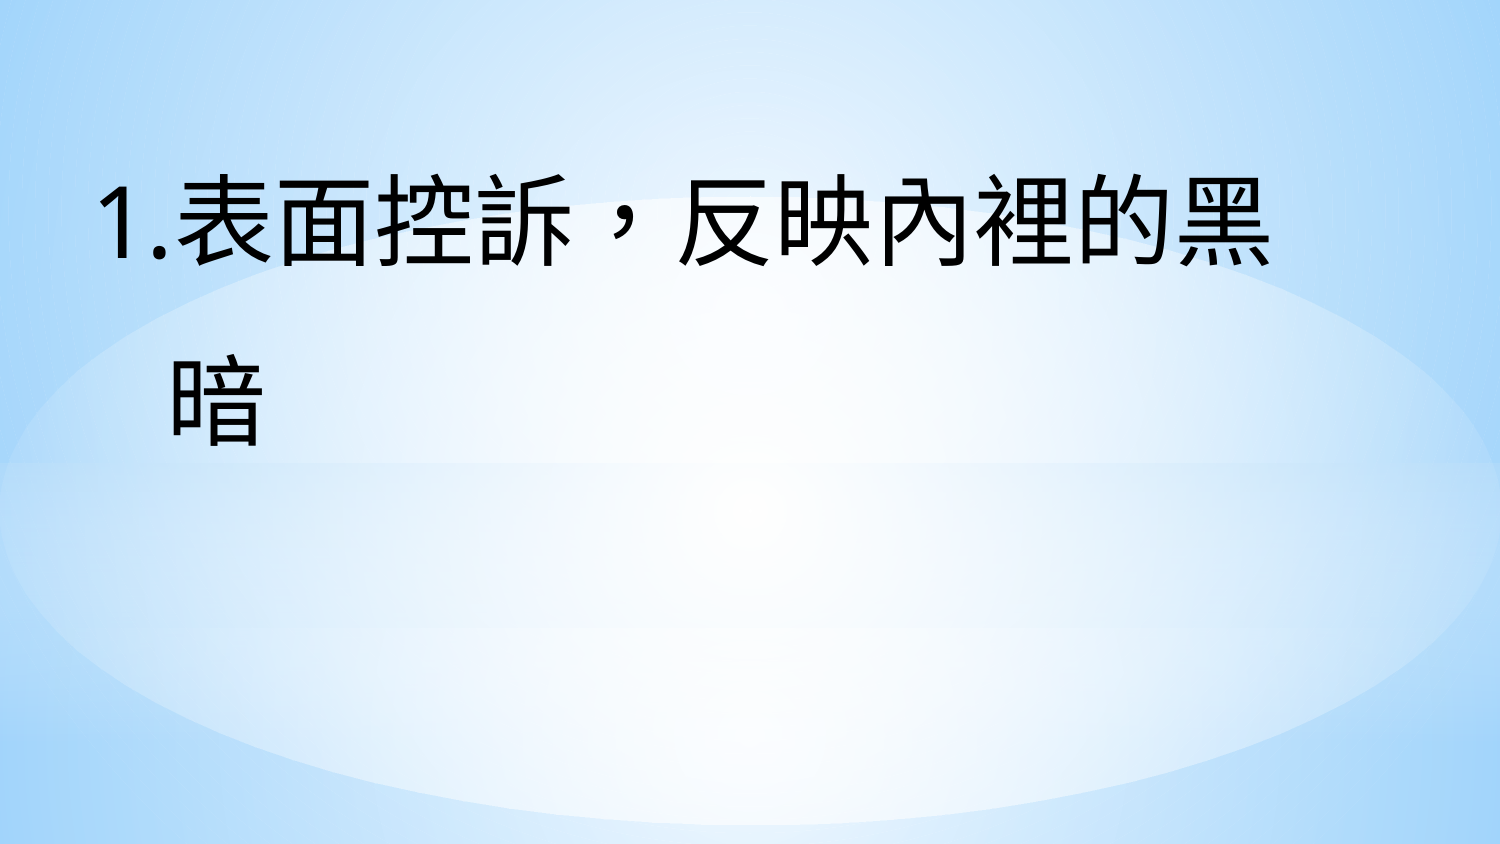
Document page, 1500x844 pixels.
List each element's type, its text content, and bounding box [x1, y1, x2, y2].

text_box 表面控訴，反映內裡的黑暗 [76, 91, 1388, 466]
